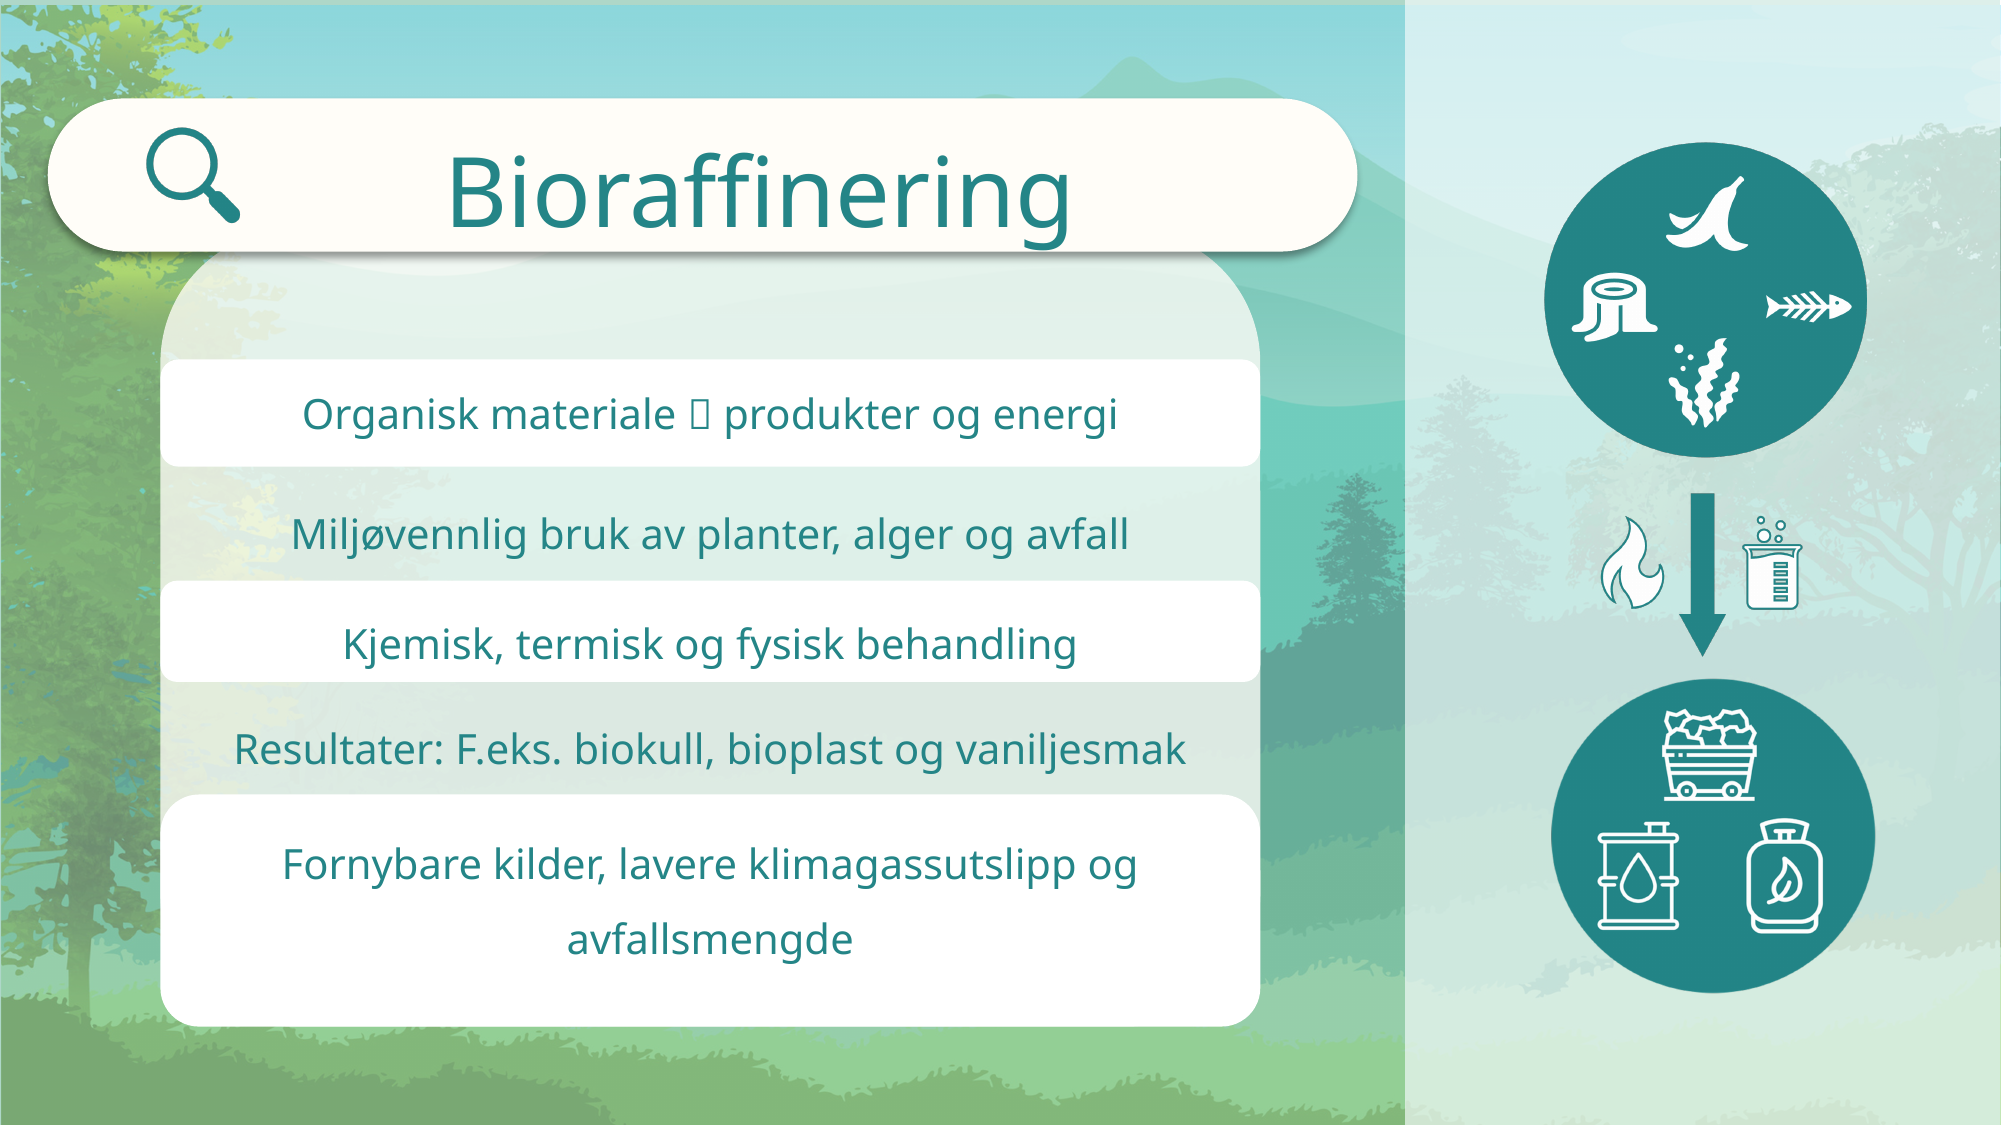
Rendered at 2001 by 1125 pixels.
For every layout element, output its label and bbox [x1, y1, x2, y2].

picture [0, 4, 2000, 1125]
text_box [1404, 0, 2000, 4]
text_box [47, 98, 1358, 1027]
